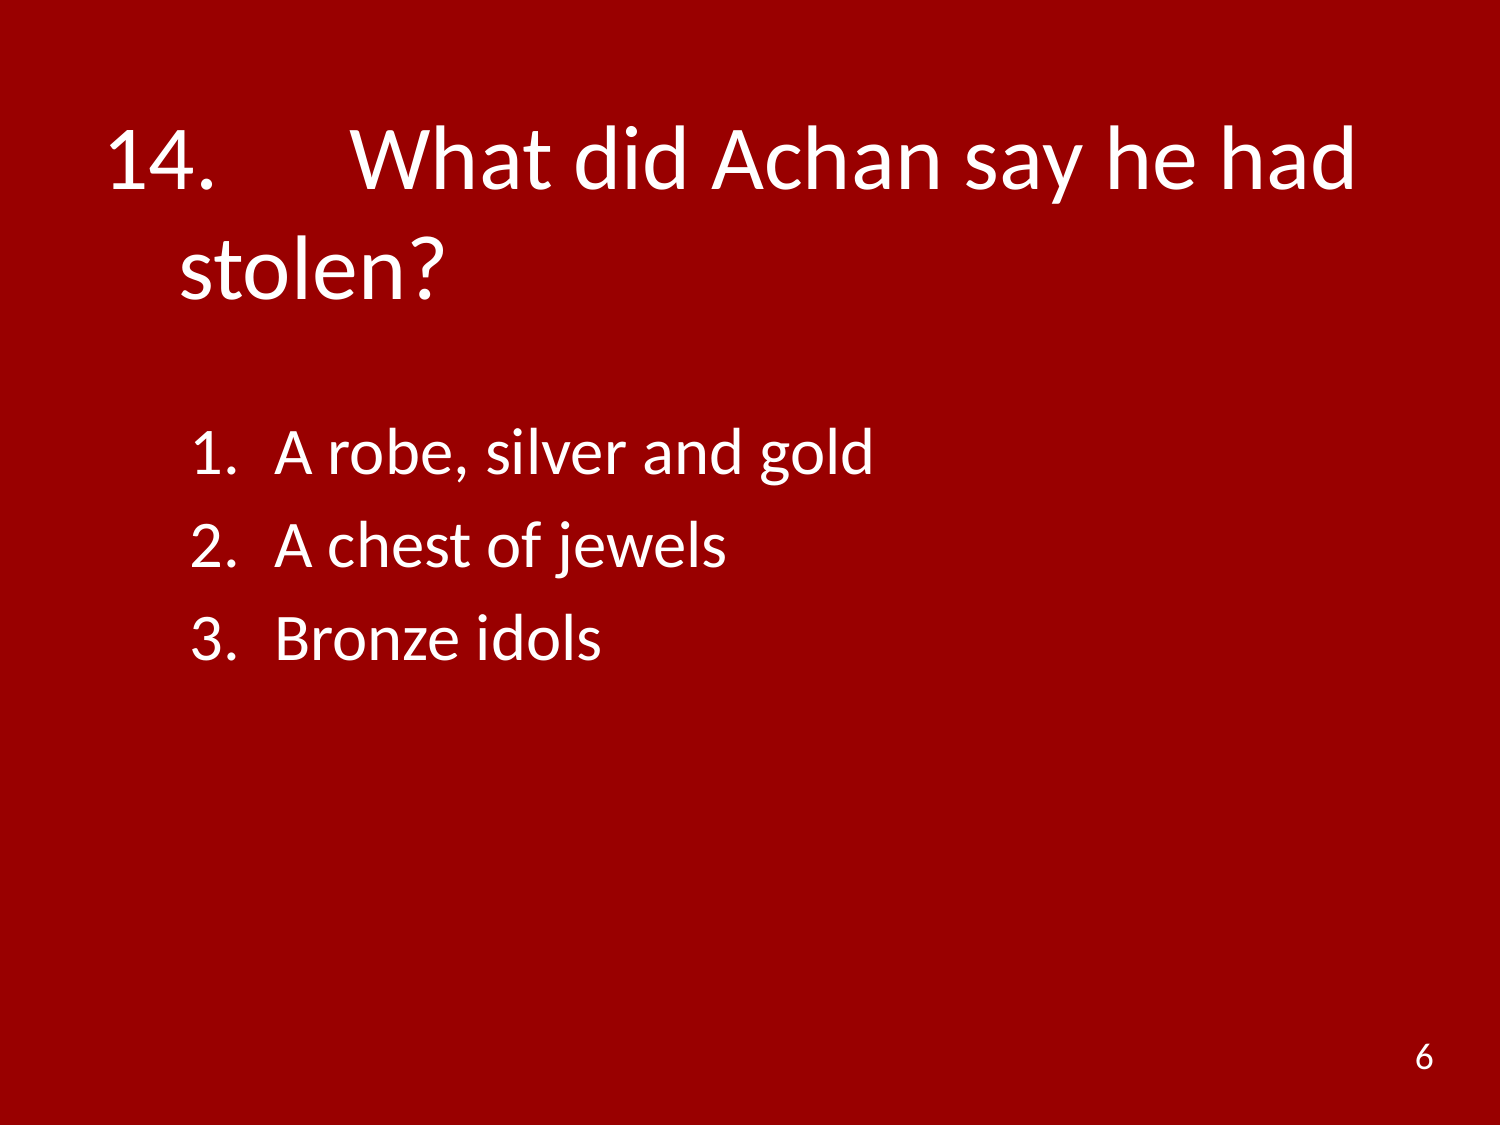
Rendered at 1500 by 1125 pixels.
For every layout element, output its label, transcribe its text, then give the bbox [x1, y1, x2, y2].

text_box 6 [1400, 1024, 1450, 1085]
subtitle A robe, silver and gold A chest of jewels Bronze idols [174, 399, 1375, 800]
title 14. What did Achan say he had stolen? [87, 87, 1425, 329]
